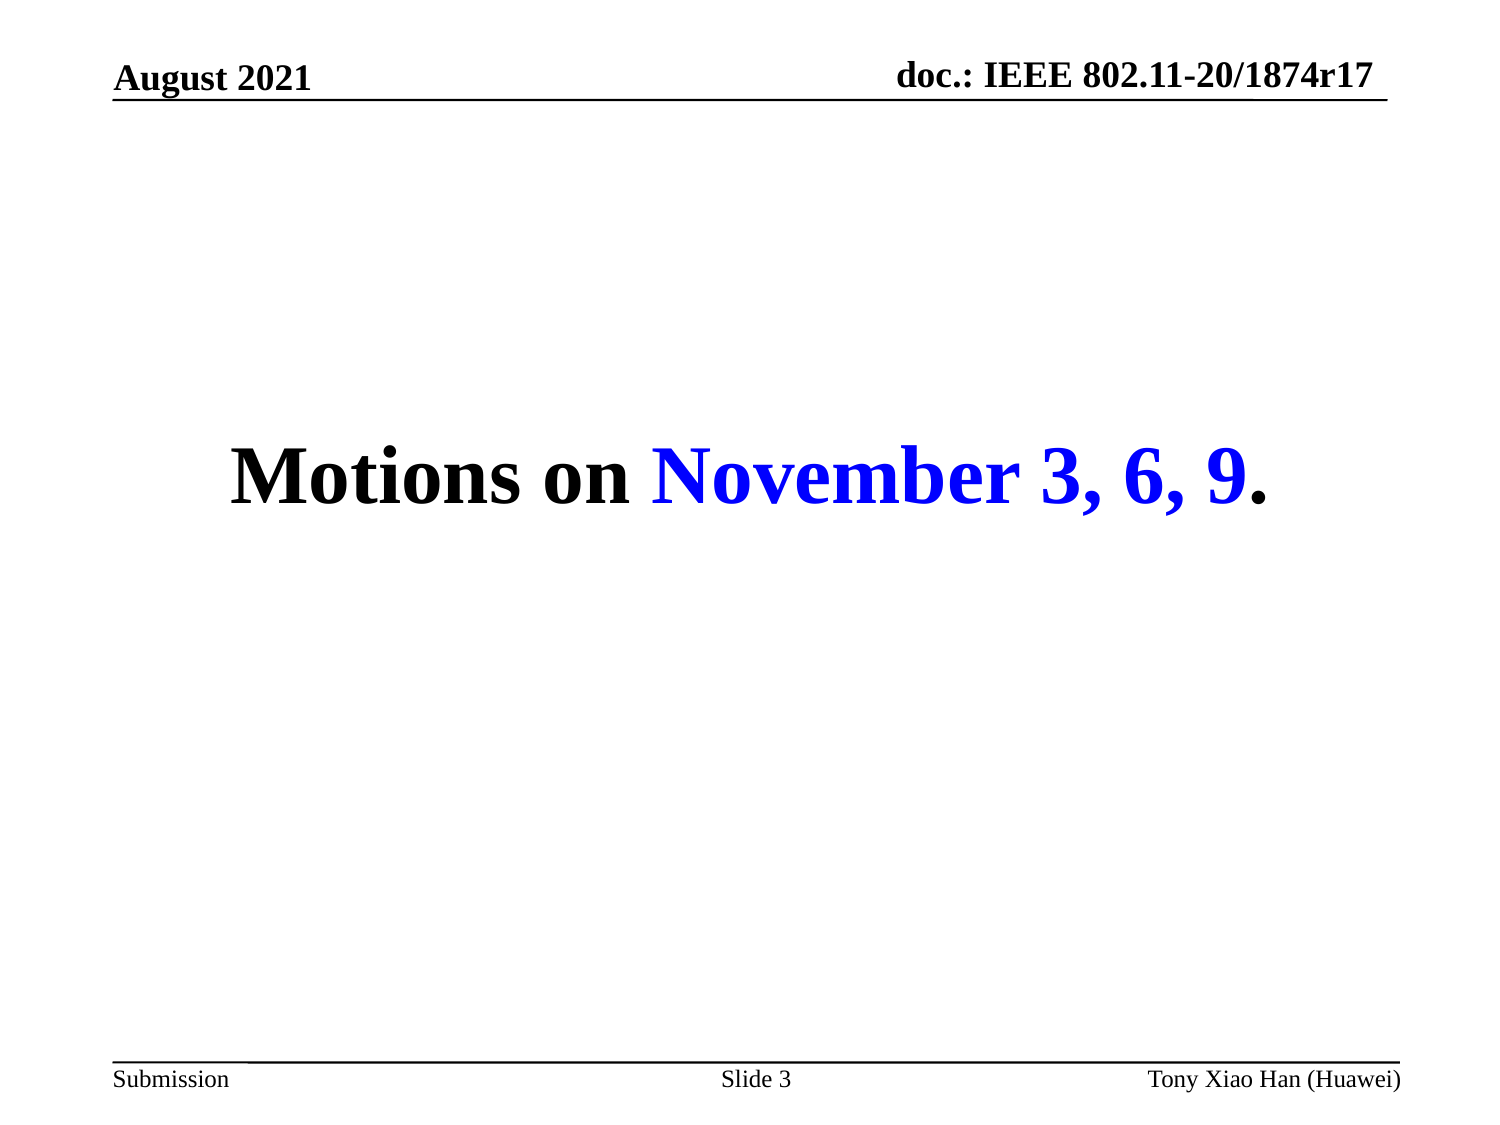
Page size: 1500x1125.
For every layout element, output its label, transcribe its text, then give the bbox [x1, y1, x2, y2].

slide_number Slide 3 [712, 1061, 800, 1093]
footer Tony Xiao Han (Huawei) [999, 1061, 1402, 1093]
text_box Motions on November 3, 6, 9. [112, 412, 1388, 950]
